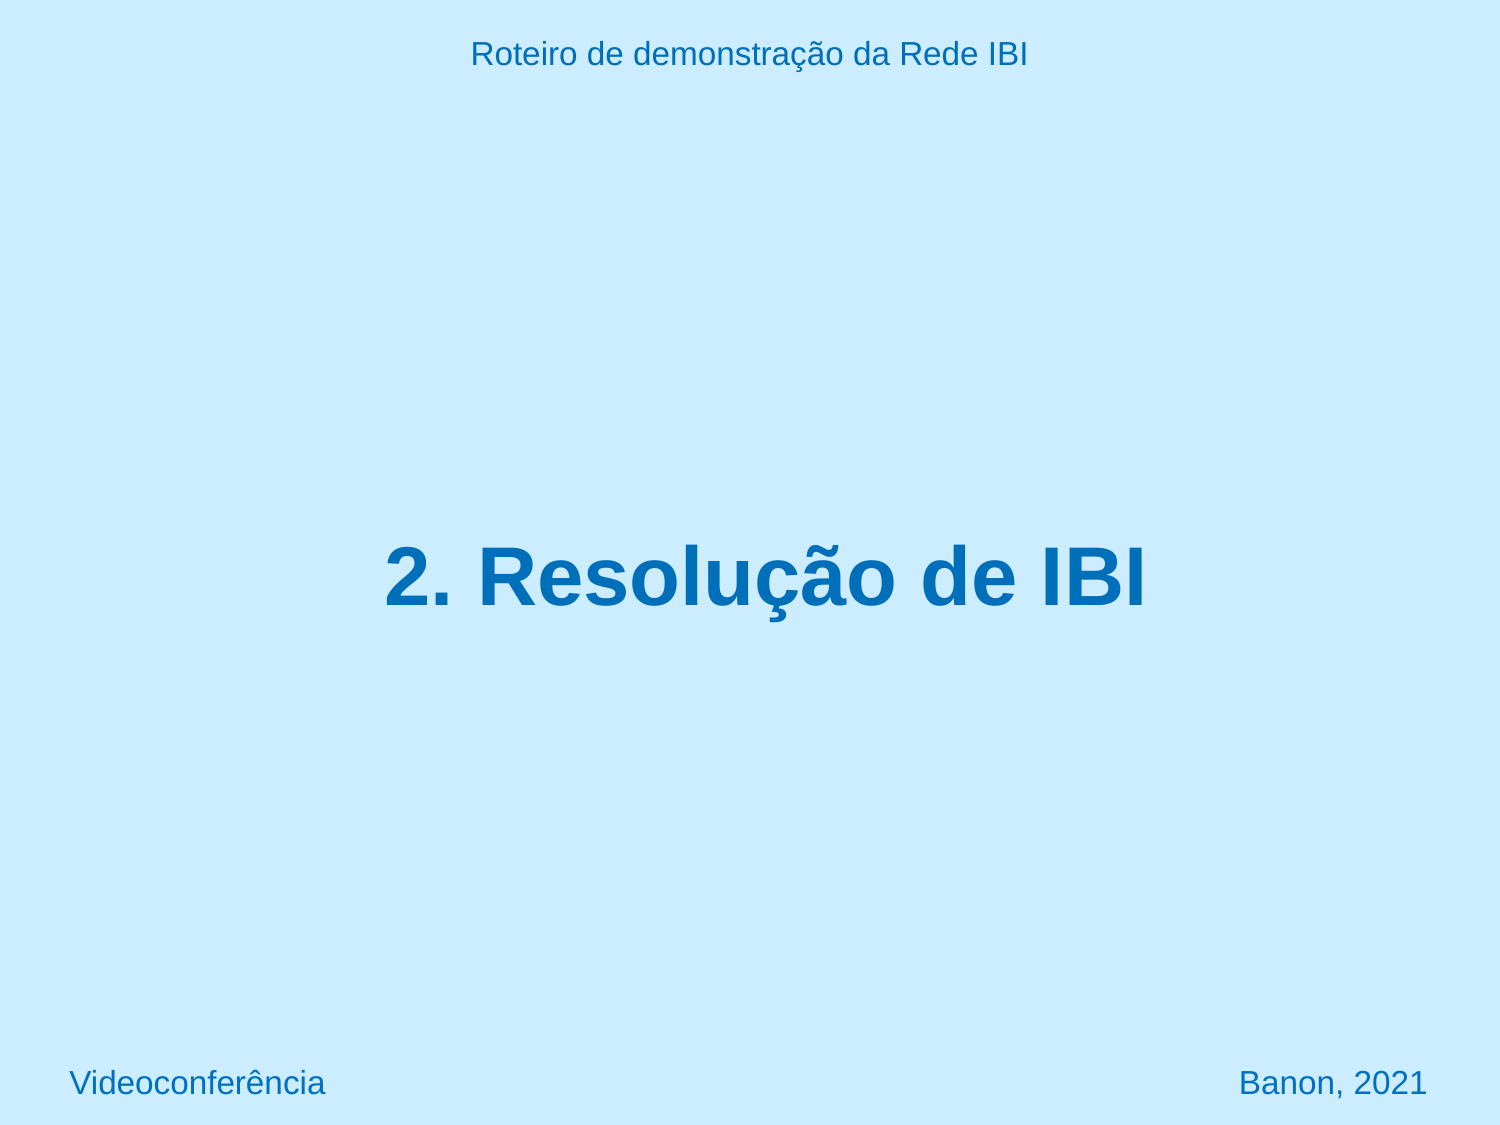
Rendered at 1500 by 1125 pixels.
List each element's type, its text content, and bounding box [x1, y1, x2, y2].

text_box 2. Resolução de IBI [284, 514, 1216, 630]
text_box Roteiro de demonstração da Rede IBI [0, 24, 1500, 80]
text_box Videoconferência Banon, 2021 [0, 1049, 1500, 1113]
